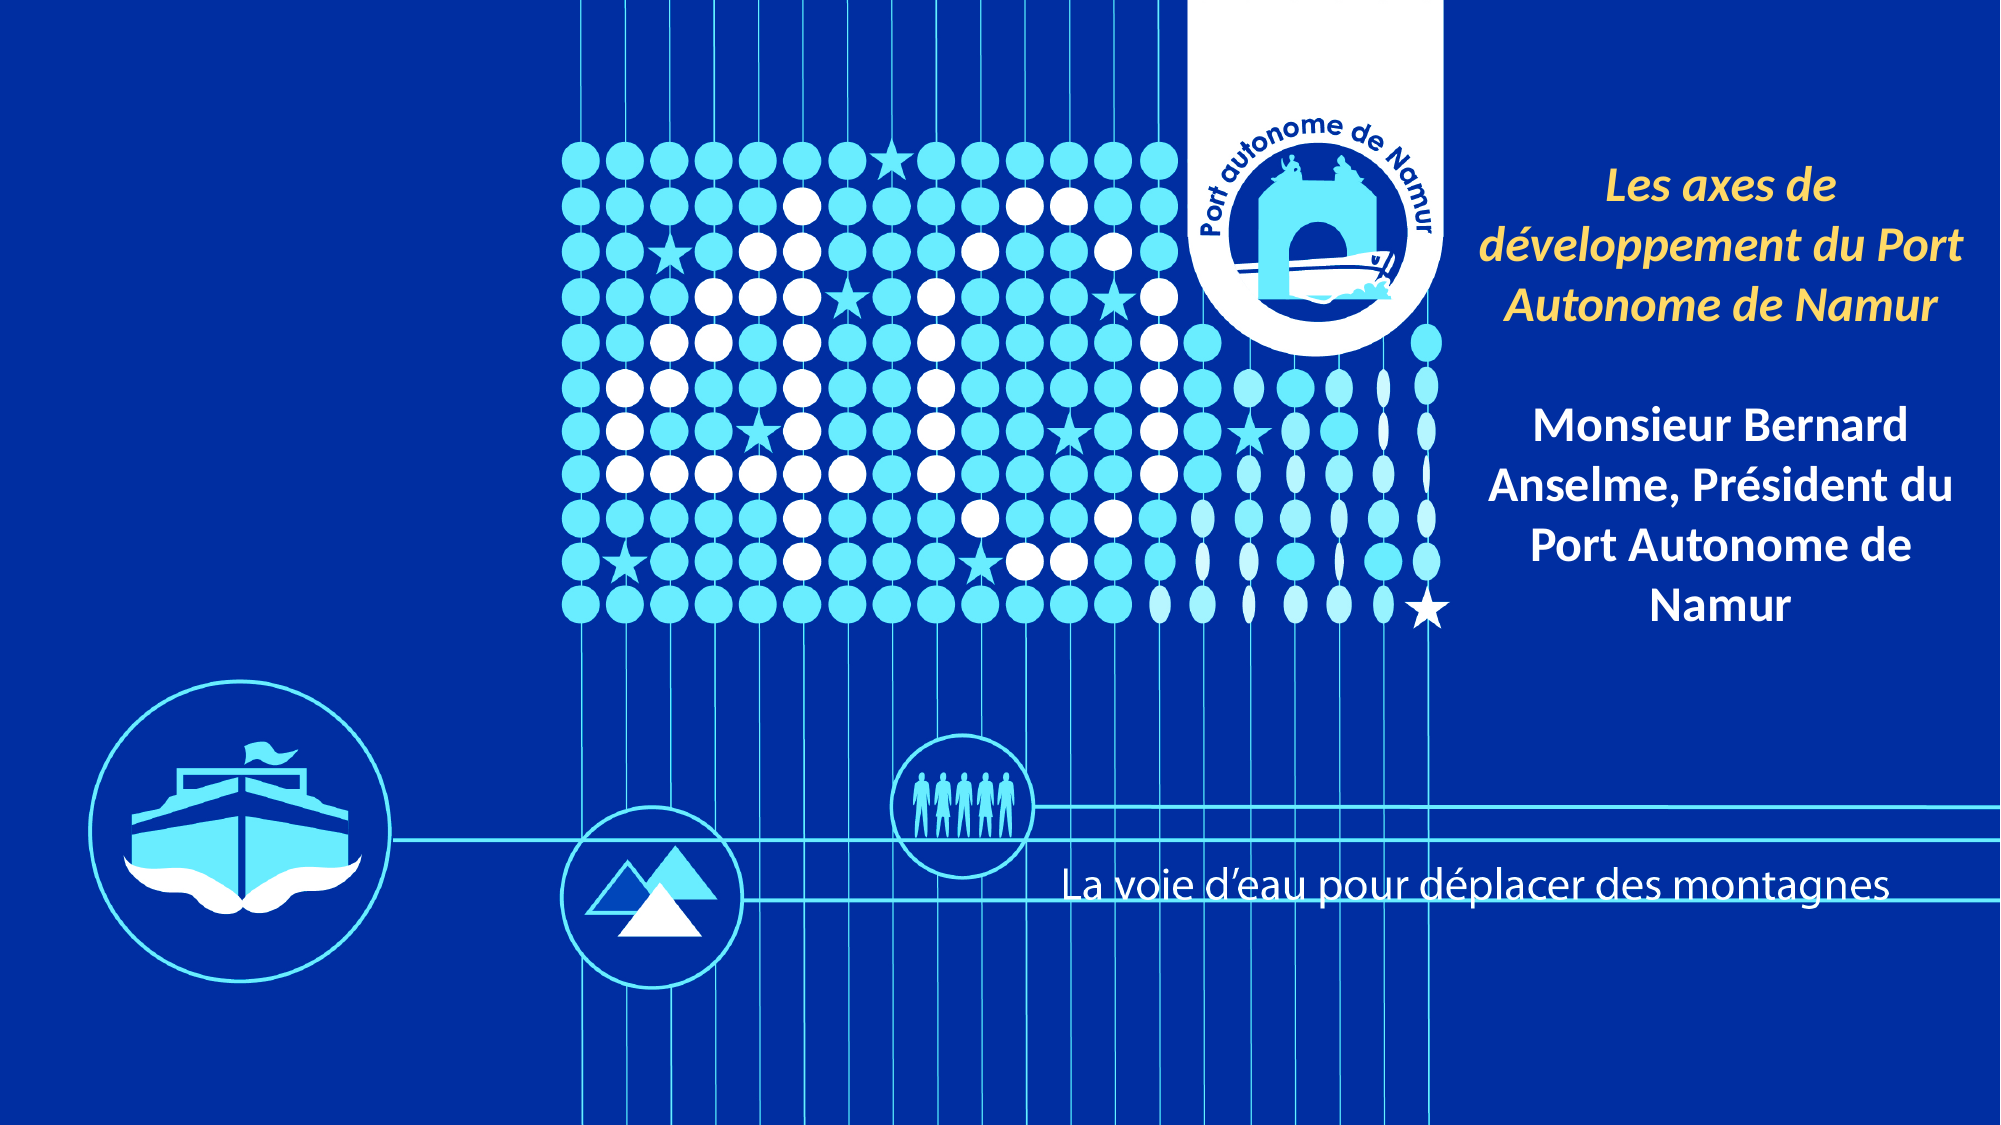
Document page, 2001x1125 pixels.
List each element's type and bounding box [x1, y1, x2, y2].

list [0, 0, 2000, 1125]
